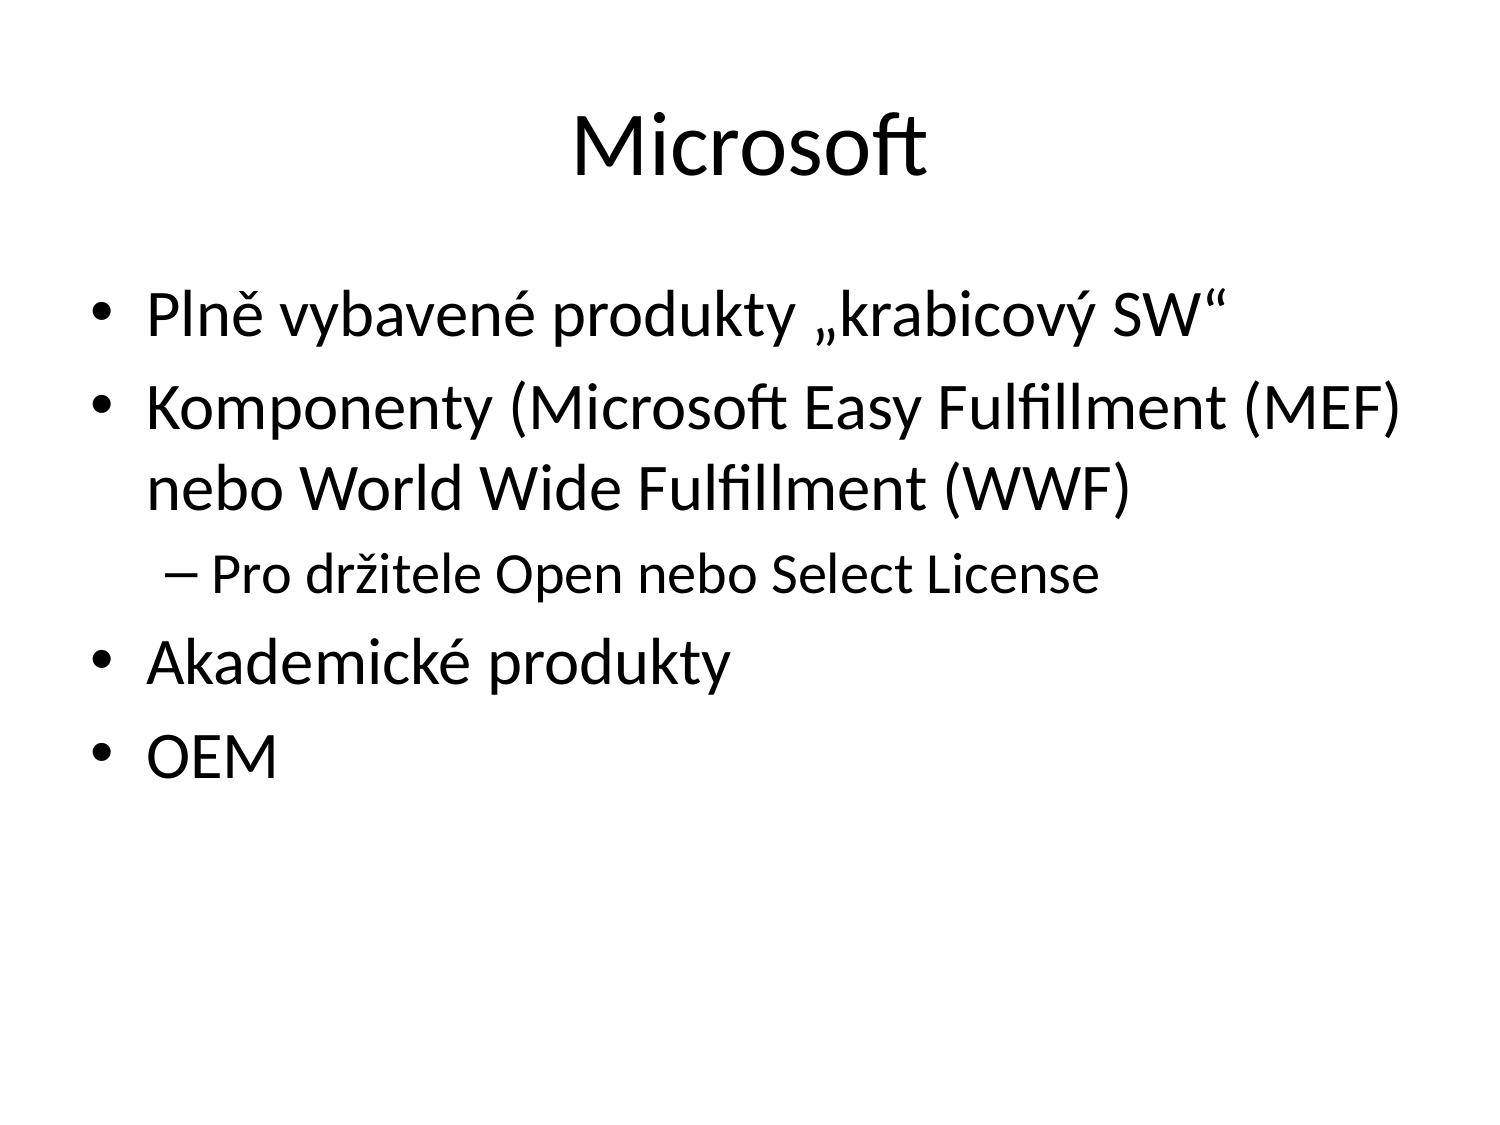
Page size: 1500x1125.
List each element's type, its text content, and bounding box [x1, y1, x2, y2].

list Plně vybavené produkty „krabicový SW“ Komponenty (Microsoft Easy Fulfillment (MEF) nebo World Wide Fulfillment (WWF) Pro držitele Open nebo Select License Akademické produkty OEM [75, 262, 1425, 1005]
title Microsoft [75, 45, 1425, 233]
